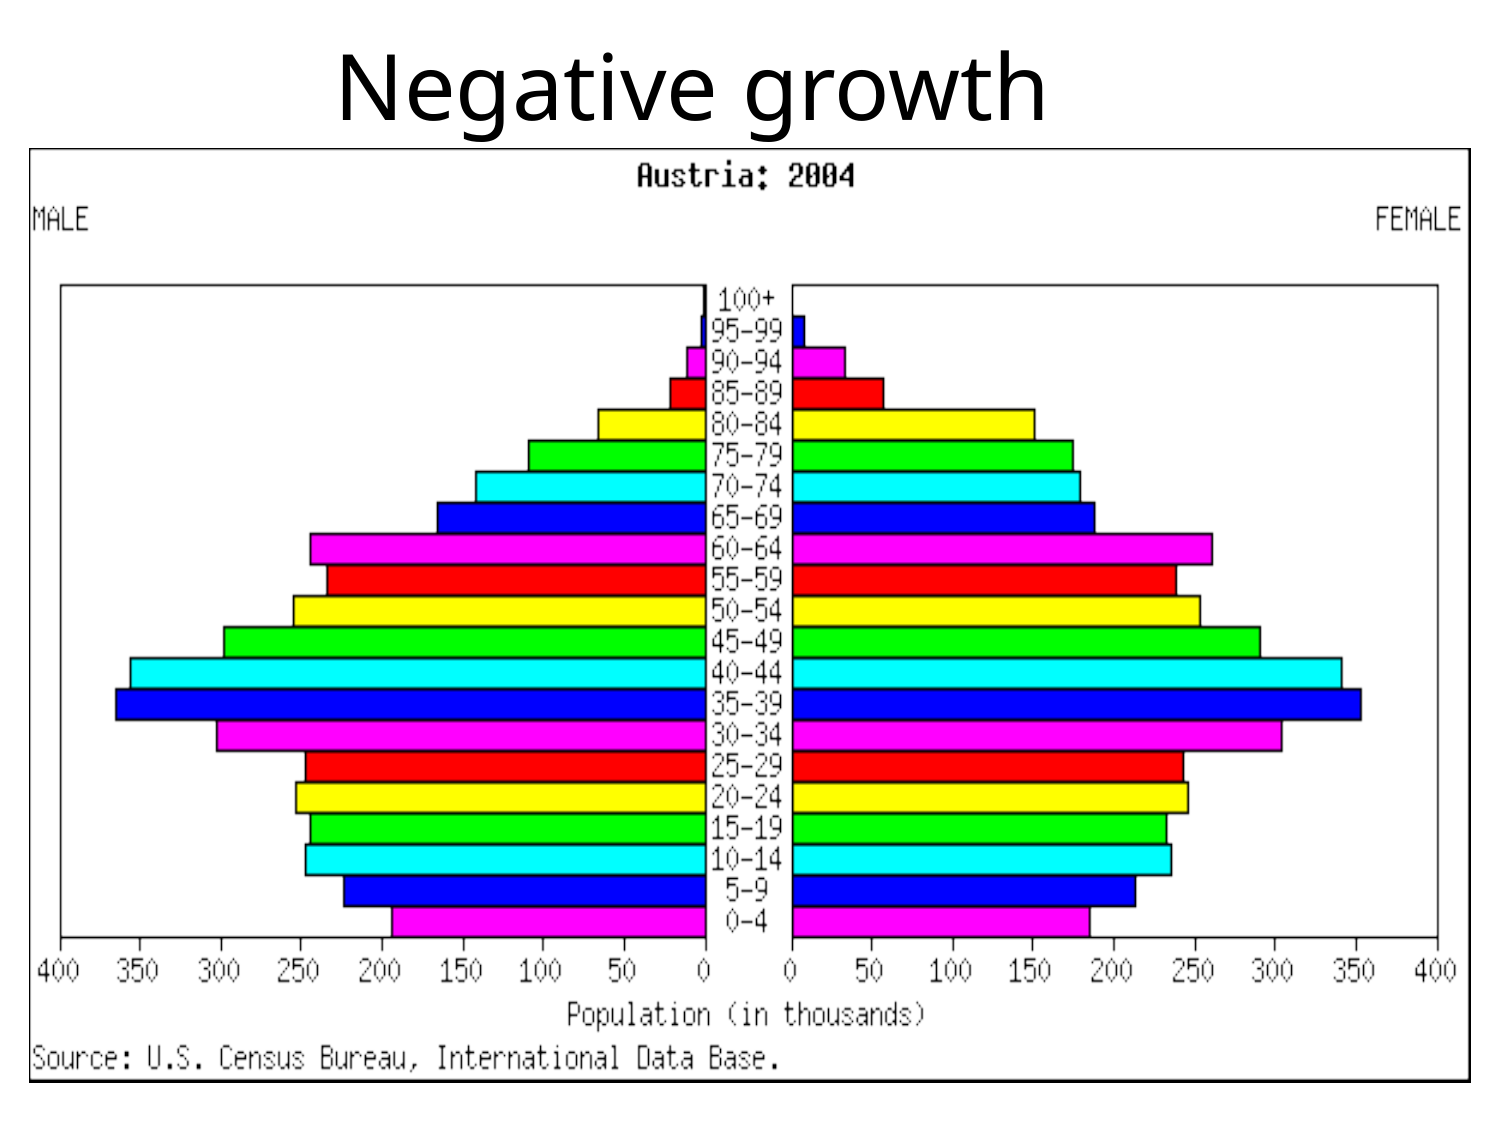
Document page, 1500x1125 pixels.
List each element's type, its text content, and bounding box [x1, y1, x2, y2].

picture [29, 148, 1471, 1083]
title Negative growth [17, 19, 1368, 149]
